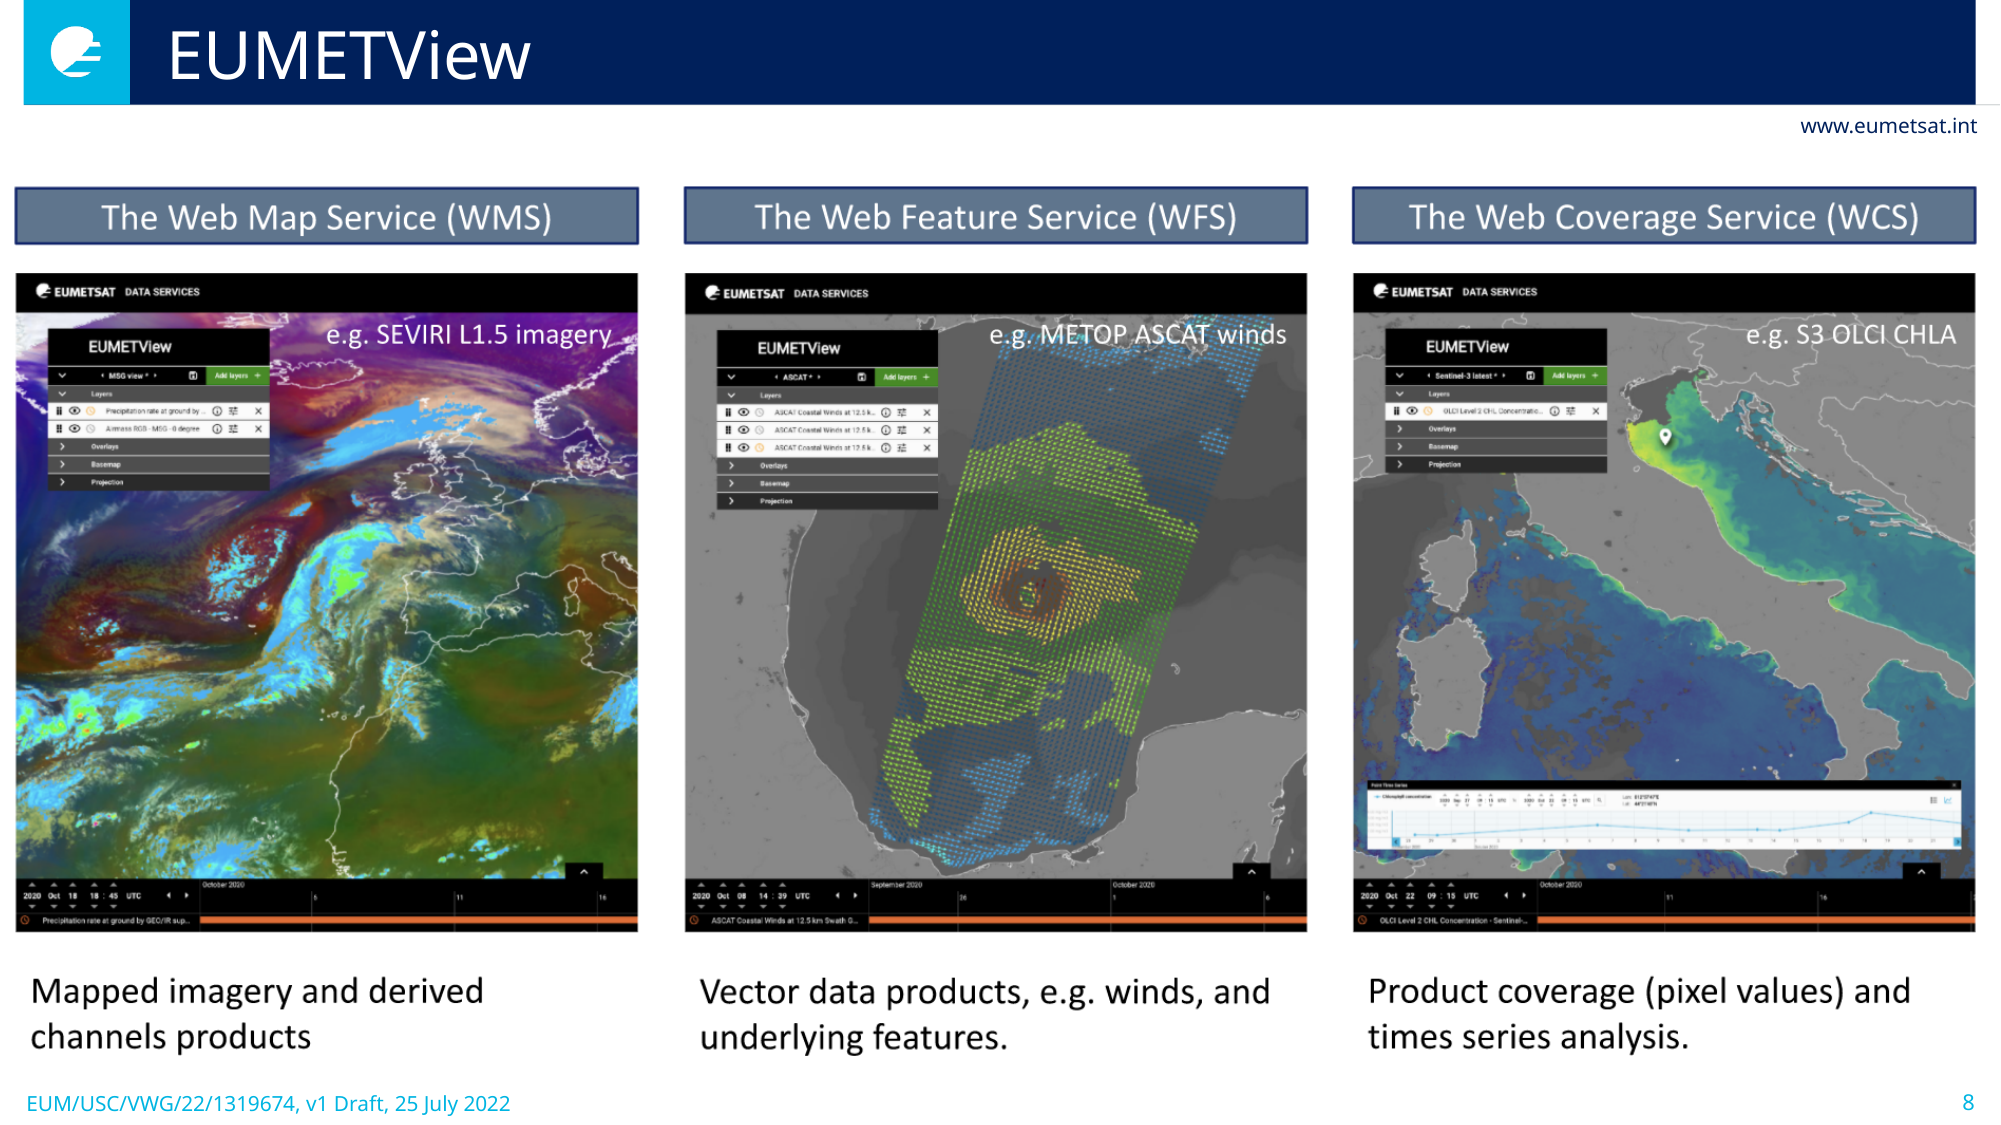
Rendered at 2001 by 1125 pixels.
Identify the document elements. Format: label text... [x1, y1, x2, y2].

picture [51, 27, 100, 72]
title EUMETView [129, 0, 2000, 106]
picture [5, 178, 1983, 1059]
picture [64, 73, 88, 77]
